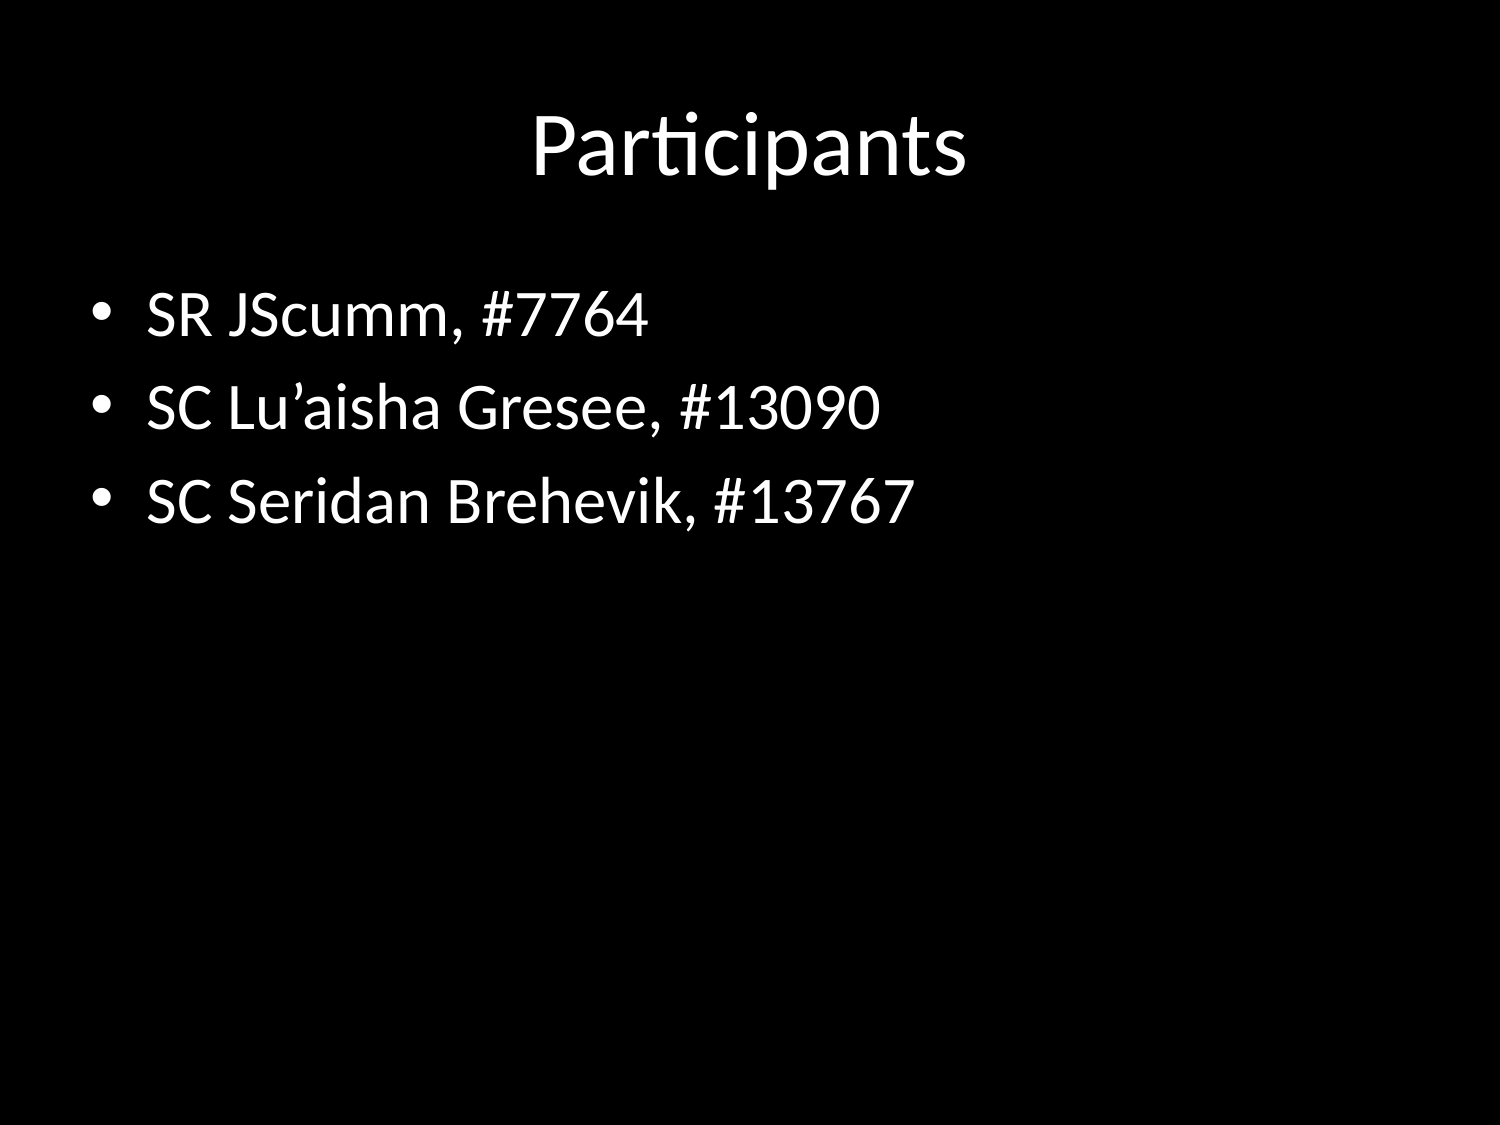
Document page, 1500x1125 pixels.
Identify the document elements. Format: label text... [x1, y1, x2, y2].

list SR JScumm, #7764 SC Lu’aisha Gresee, #13090 SC Seridan Brehevik, #13767 [75, 262, 1425, 1005]
title Participants [75, 45, 1425, 233]
